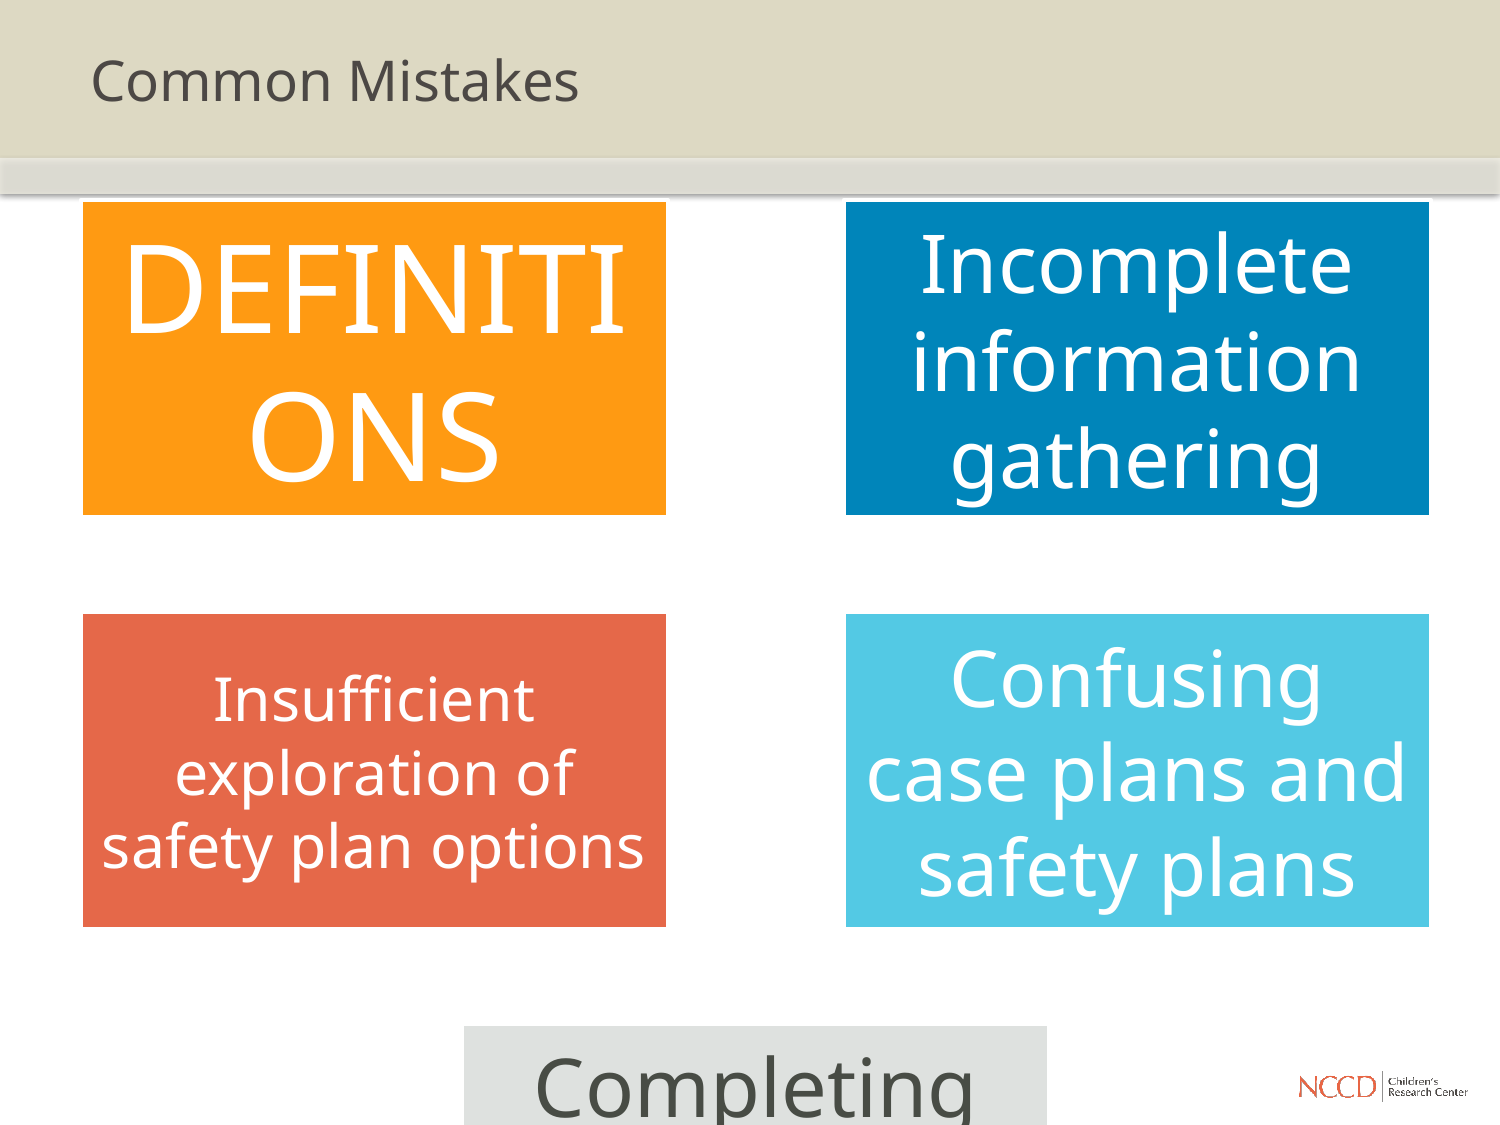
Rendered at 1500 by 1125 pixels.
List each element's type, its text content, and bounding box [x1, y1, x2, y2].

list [80, 199, 1432, 1018]
title Common Mistakes [75, 0, 1425, 158]
picture [1299, 1069, 1468, 1103]
